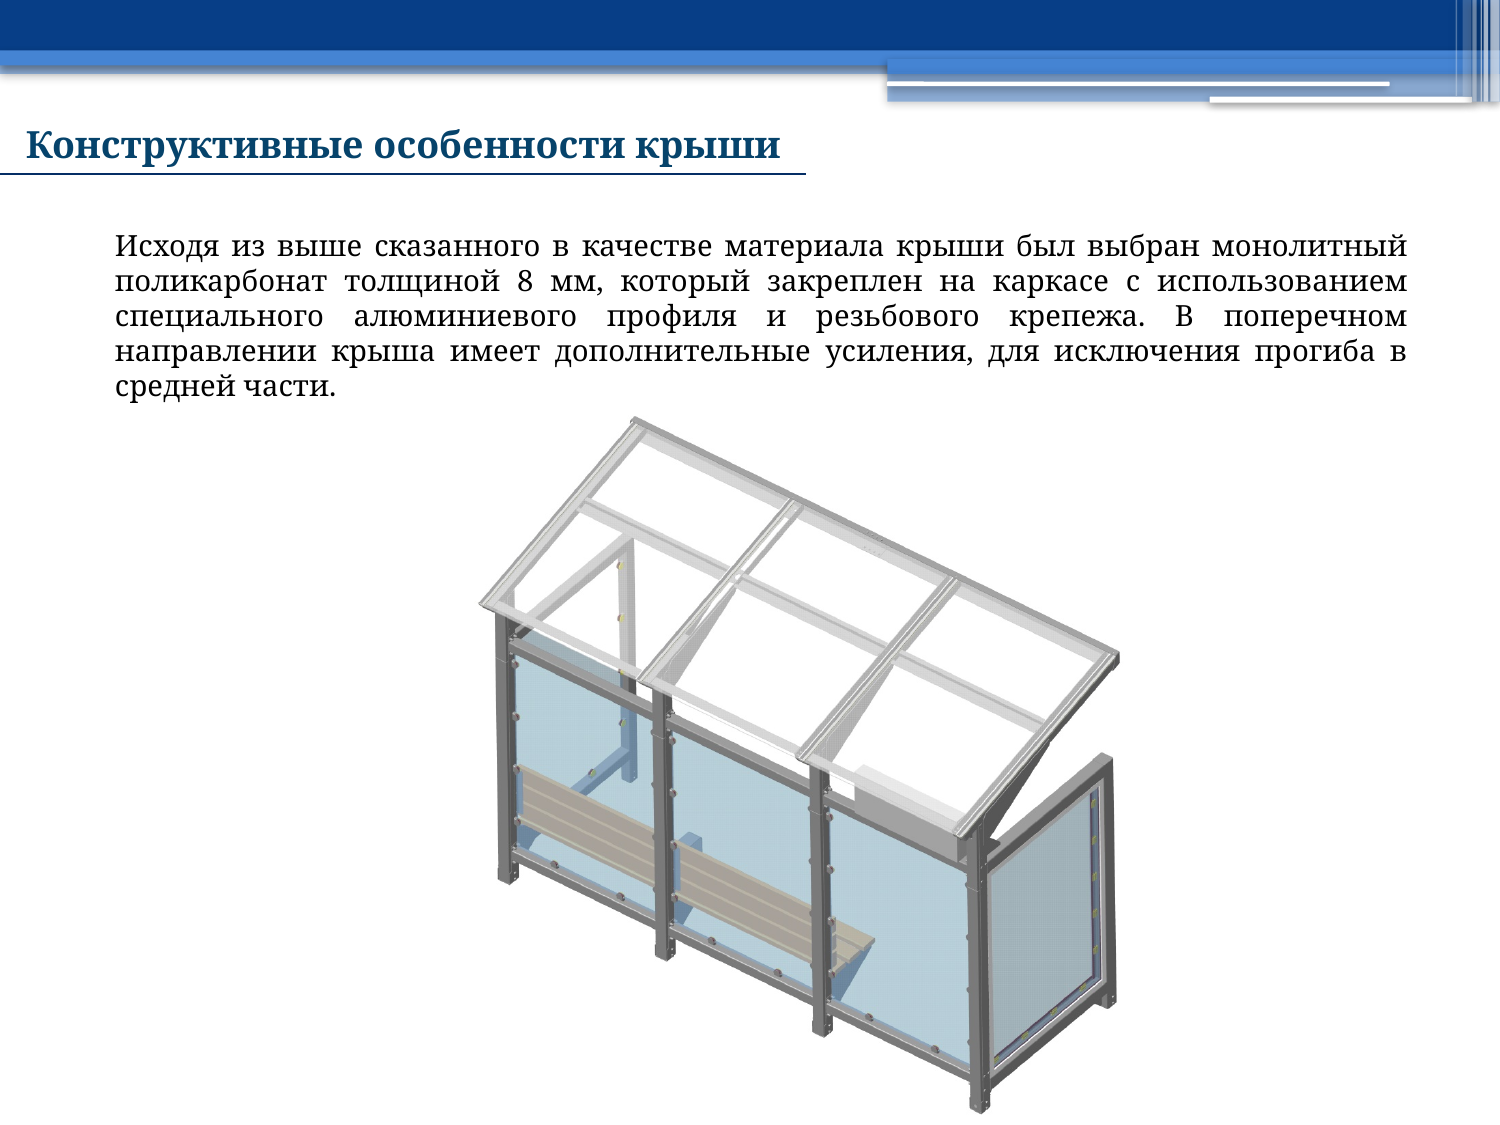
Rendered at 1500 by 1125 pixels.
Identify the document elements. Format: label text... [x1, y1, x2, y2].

picture [474, 393, 1138, 1125]
text_box Исходя из выше сказанного в качестве материала крыши был выбран монолитный поликарбонат толщиной 8 мм, который закреплен на каркасе с использованием специального алюминиевого профиля и резьбового крепежа. В поперечном направлении крыша имеет дополнительные усиления, для исключения прогиба в средней части. [100, 219, 1424, 410]
text_box Конструктивные особенности крыши [10, 113, 797, 172]
